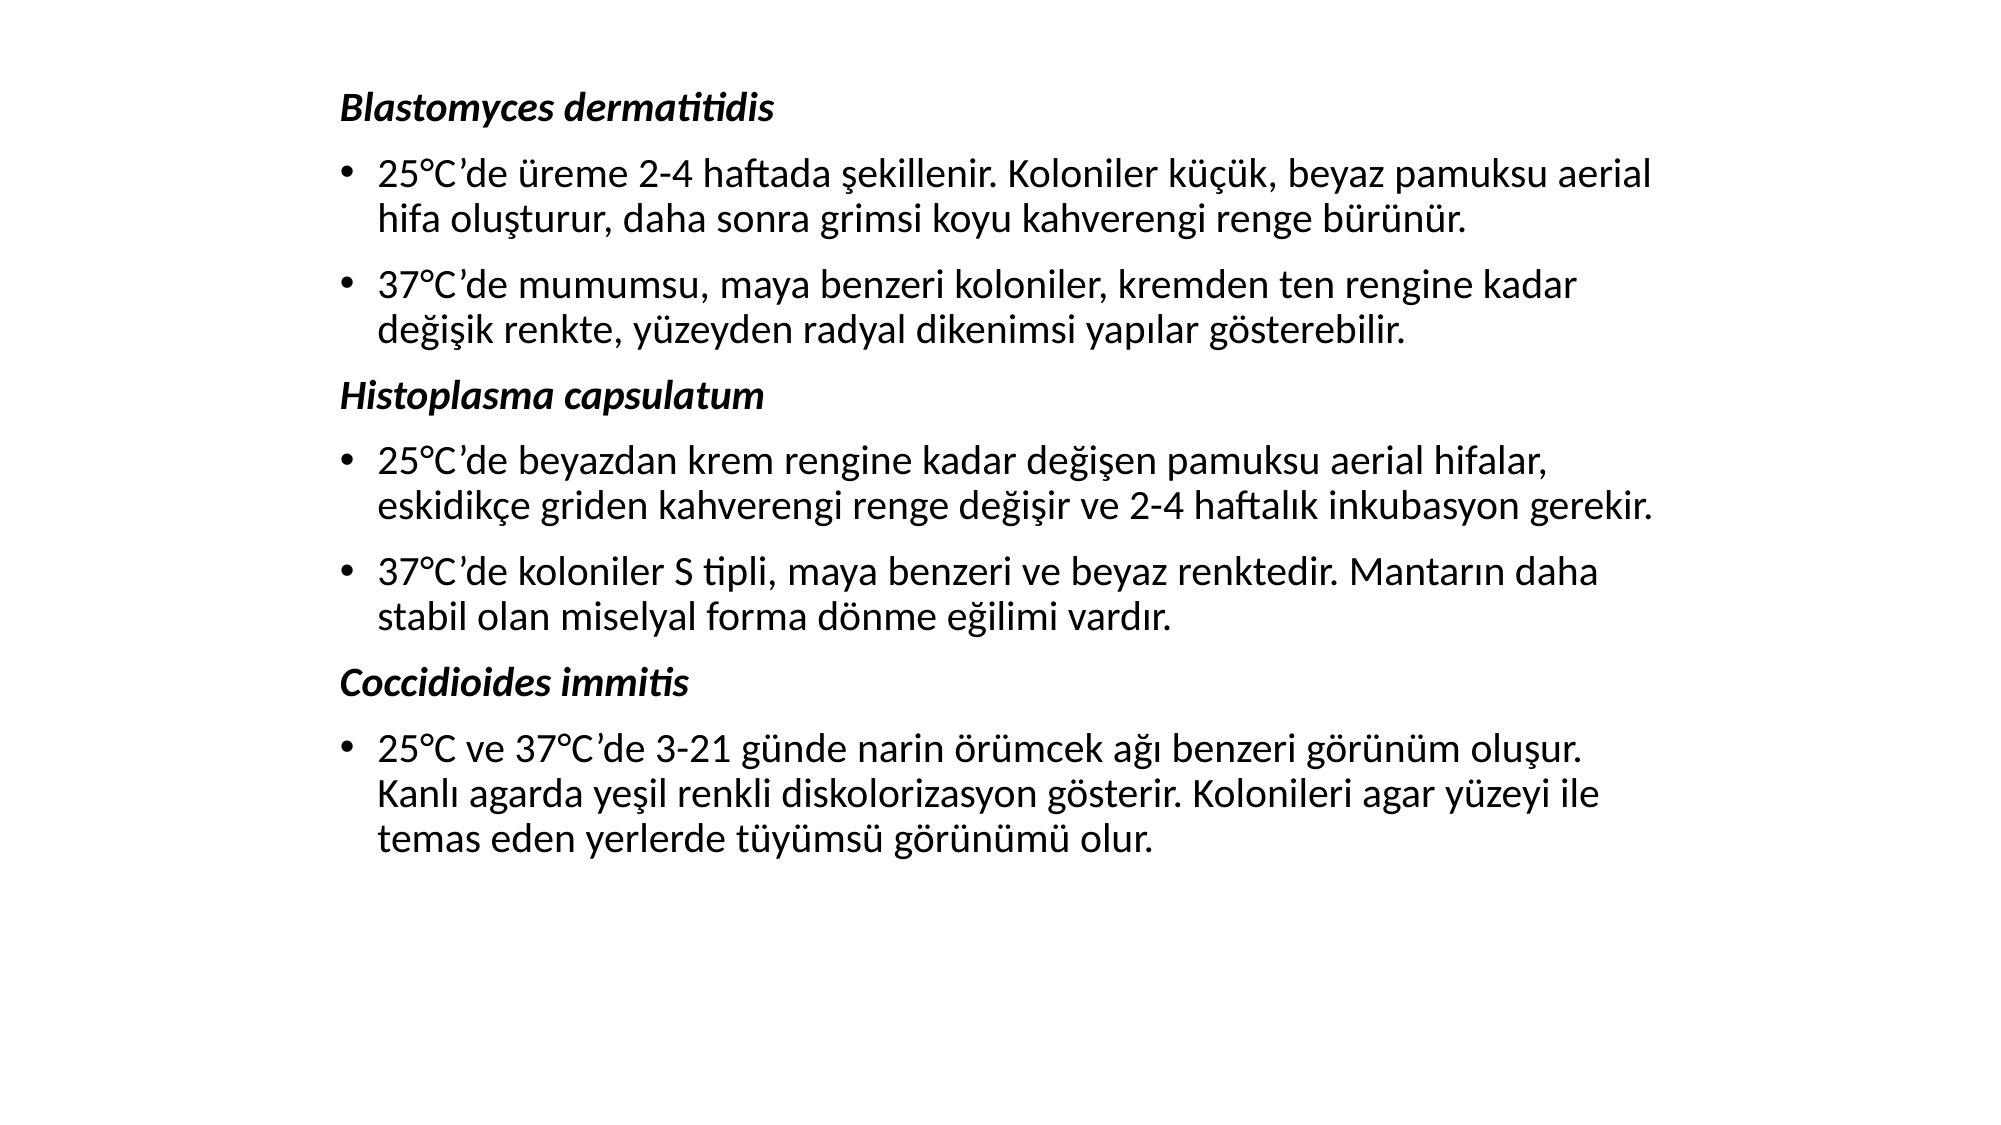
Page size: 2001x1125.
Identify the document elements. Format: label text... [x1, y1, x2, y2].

list Blastomyces dermatitidis 25°C’de üreme 2-4 haftada şekillenir. Koloniler küçük, beyaz pamuksu aerial hifa oluşturur, daha sonra grimsi koyu kahverengi renge bürünür. 37°C’de mumumsu, maya benzeri koloniler, kremden ten rengine kadar değişik renkte, yüzeyden radyal dikenimsi yapılar gösterebilir. Histoplasma capsulatum 25°C’de beyazdan krem rengine kadar değişen pamuksu aerial hifalar, eskidikçe griden kahverengi renge değişir ve 2-4 haftalık inkubasyon gerekir. 37°C’de koloniler S tipli, maya benzeri ve beyaz renktedir. Mantarın daha stabil olan miselyal forma dönme eğilimi vardır. Coccidioides immitis 25°C ve 37°C’de 3-21 günde narin örümcek ağı benzeri görünüm oluşur. Kanlı agarda yeşil renkli diskolorizasyon gösterir. Kolonileri agar yüzeyi ile temas eden yerlerde tüyümsü görünümü olur. [324, 78, 1675, 1005]
